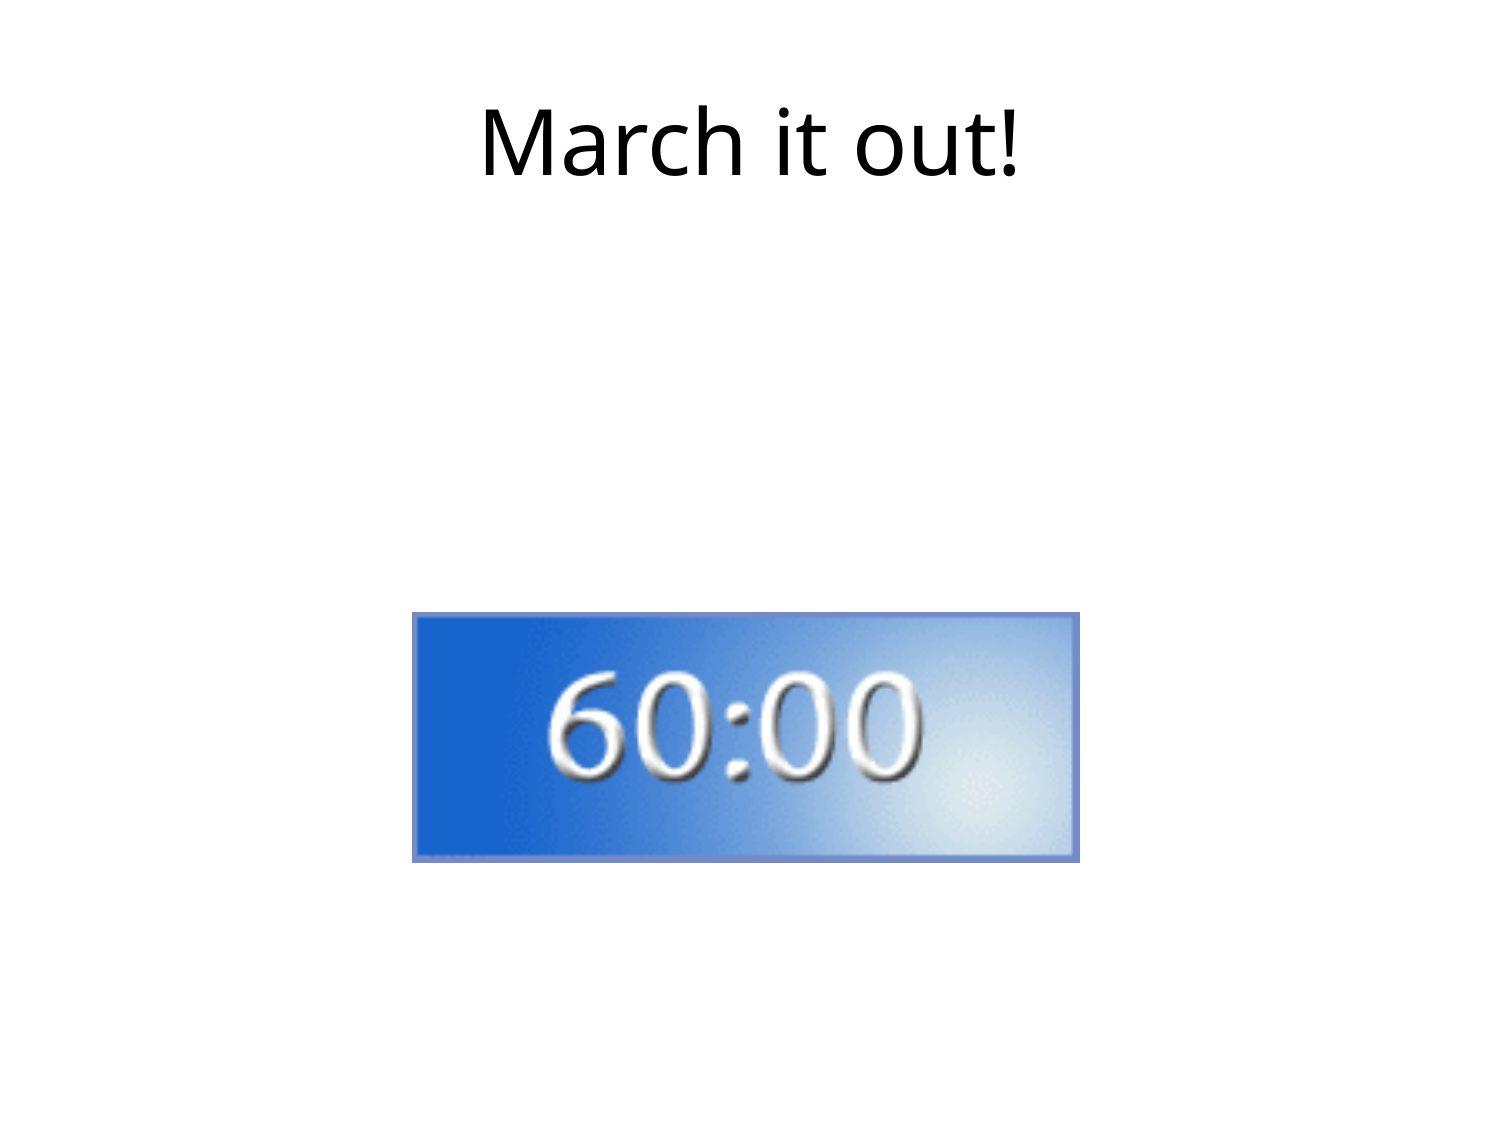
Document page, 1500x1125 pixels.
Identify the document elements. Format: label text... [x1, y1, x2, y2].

picture [412, 612, 1080, 863]
title March it out! [75, 45, 1425, 233]
